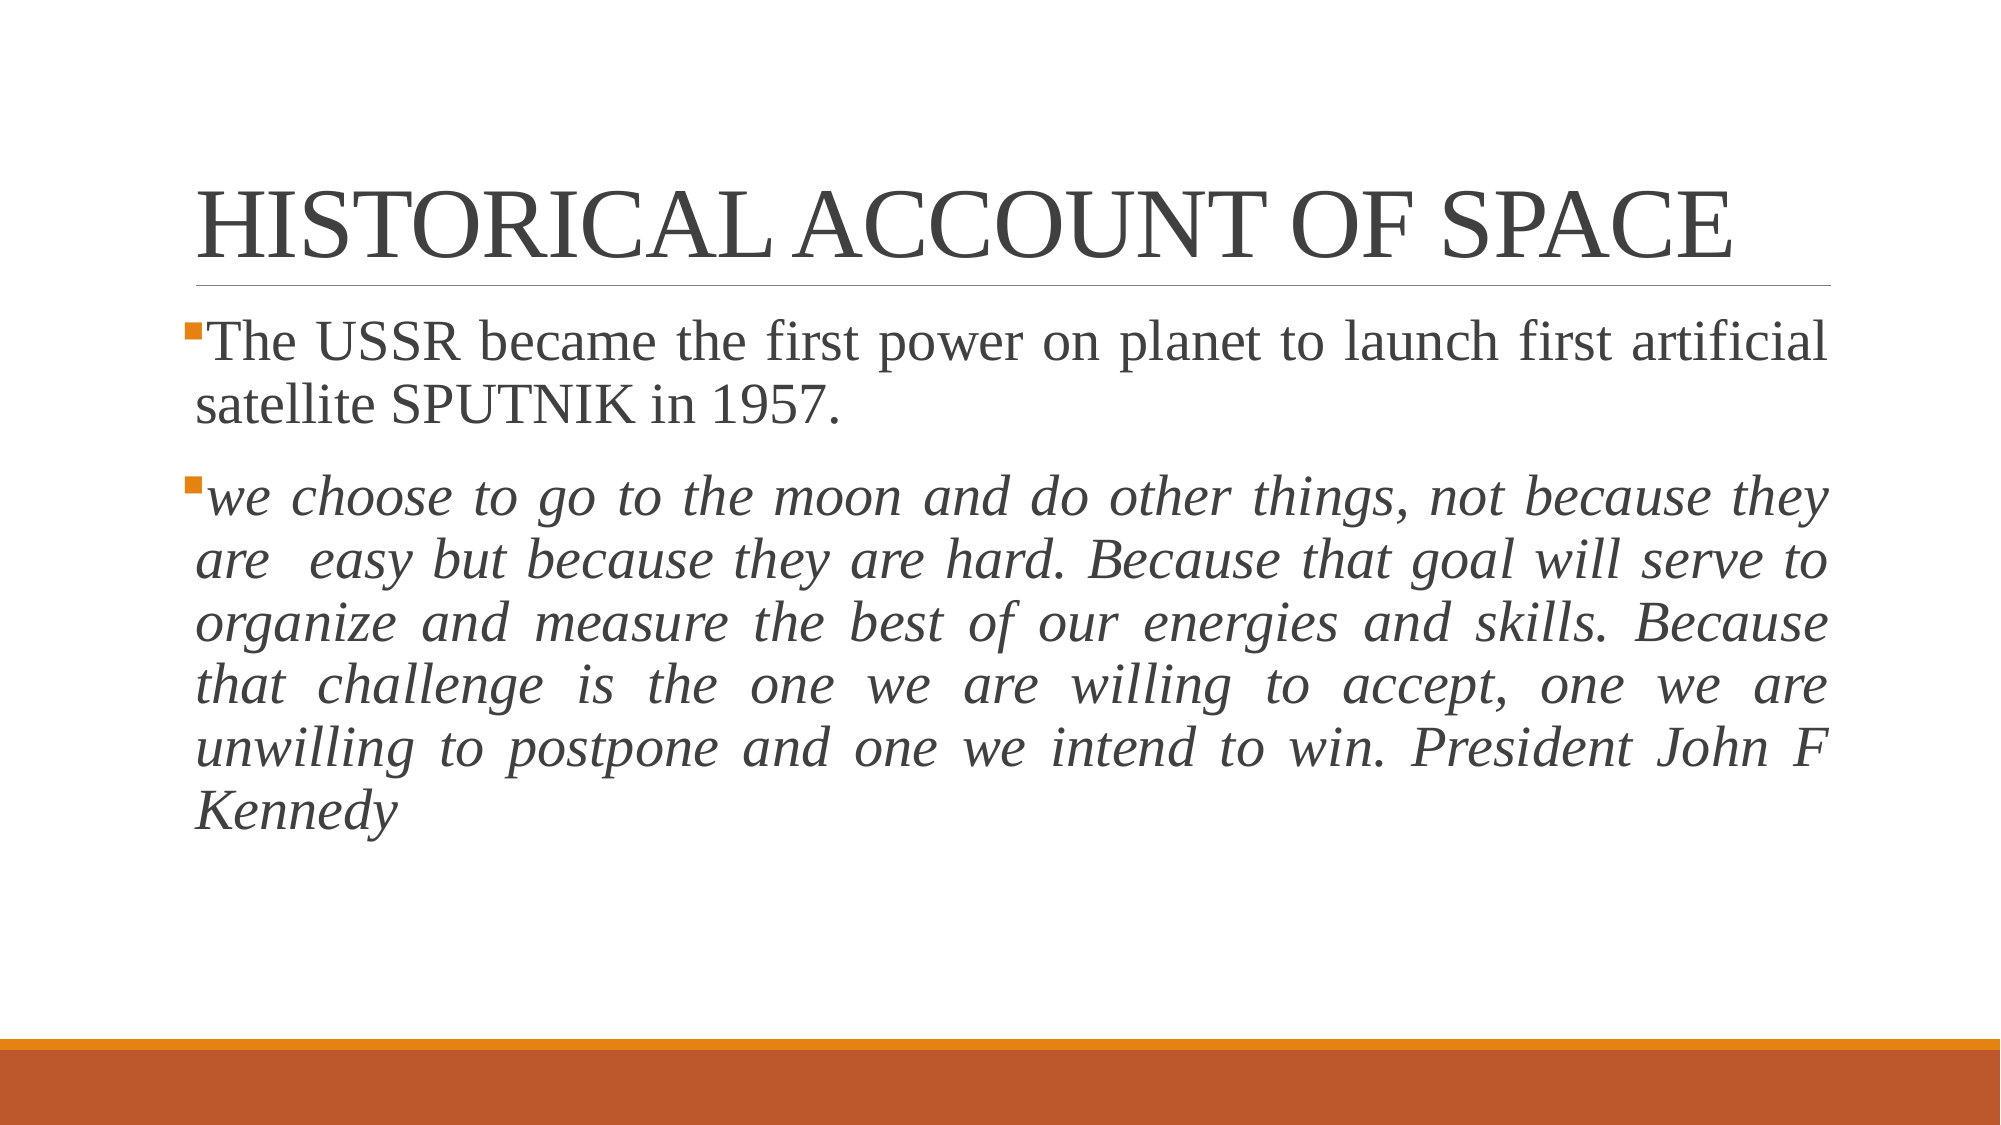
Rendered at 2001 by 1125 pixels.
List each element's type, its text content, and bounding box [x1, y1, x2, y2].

title HISTORICAL ACCOUNT OF SPACE [180, 47, 1830, 285]
list The USSR became the first power on planet to launch first artificial satellite SPUTNIK in 1957. we choose to go to the moon and do other things, not because they are easy but because they are hard. Because that goal will serve to organize and measure the best of our energies and skills. Because that challenge is the one we are willing to accept, one we are unwilling to postpone and one we intend to win. President John F Kennedy [180, 302, 1830, 963]
